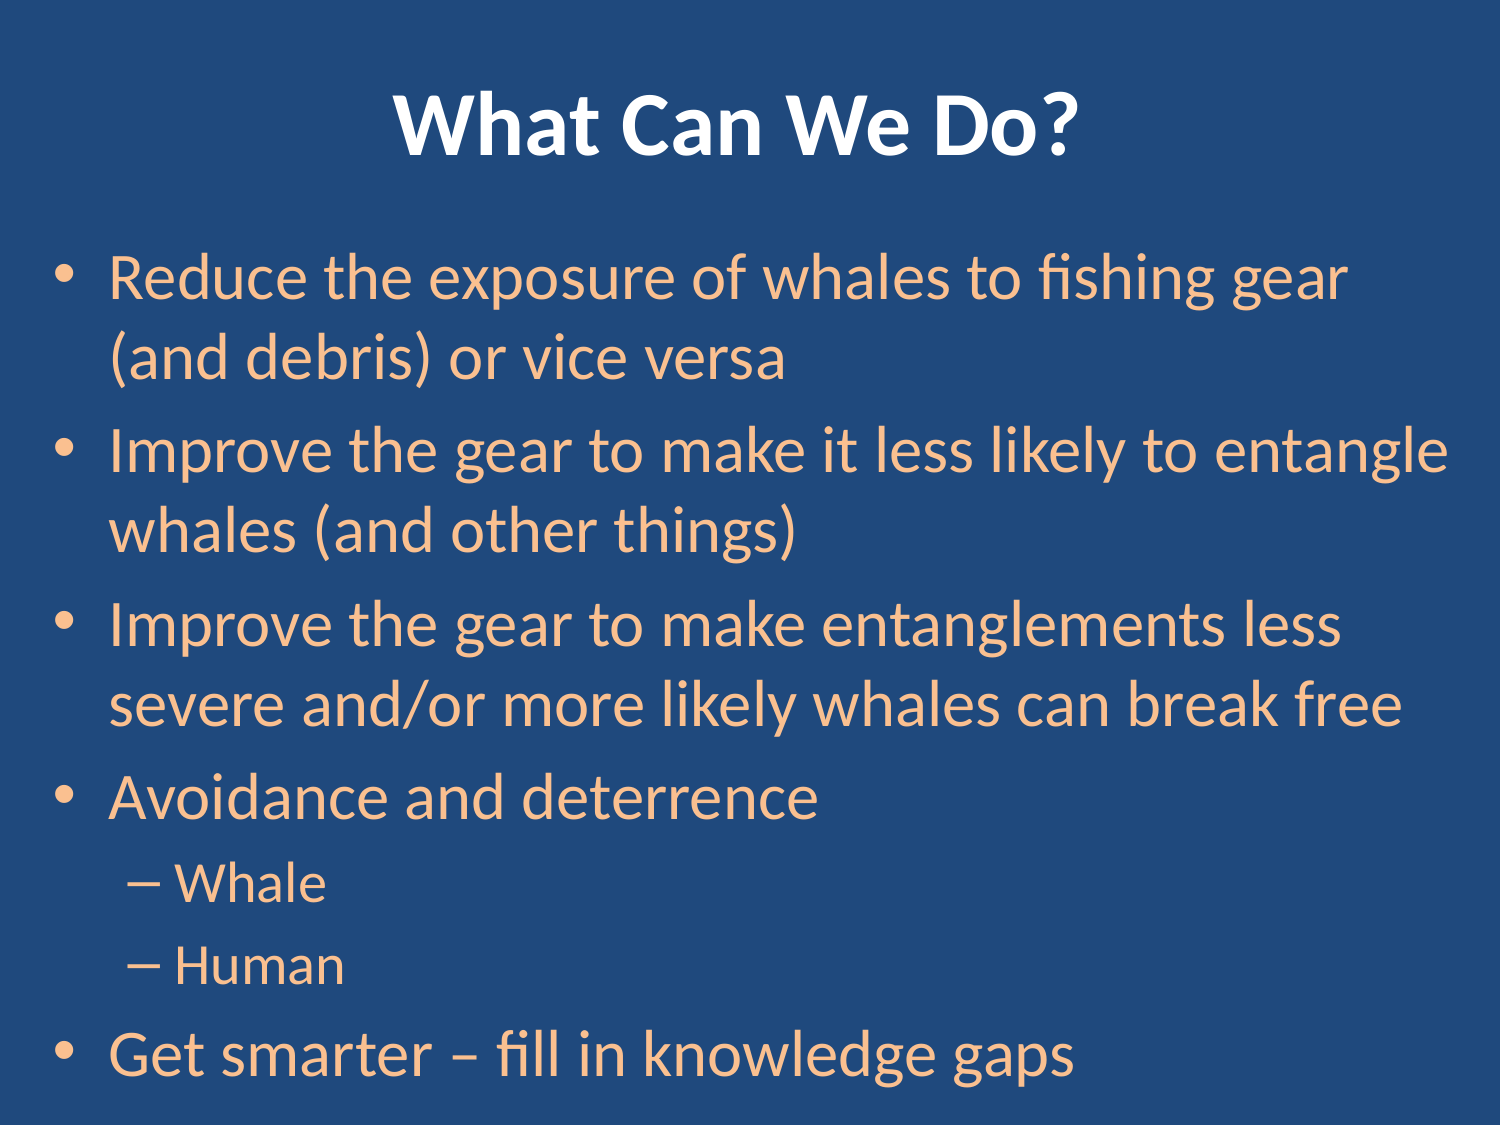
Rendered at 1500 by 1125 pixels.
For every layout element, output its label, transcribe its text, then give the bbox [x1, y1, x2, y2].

list Reduce the exposure of whales to fishing gear (and debris) or vice versa Improve the gear to make it less likely to entangle whales (and other things) Improve the gear to make entanglements less severe and/or more likely whales can break free Avoidance and deterrence Whale Human Get smarter – fill in knowledge gaps [37, 224, 1475, 1100]
title What Can We Do? [62, 24, 1413, 213]
